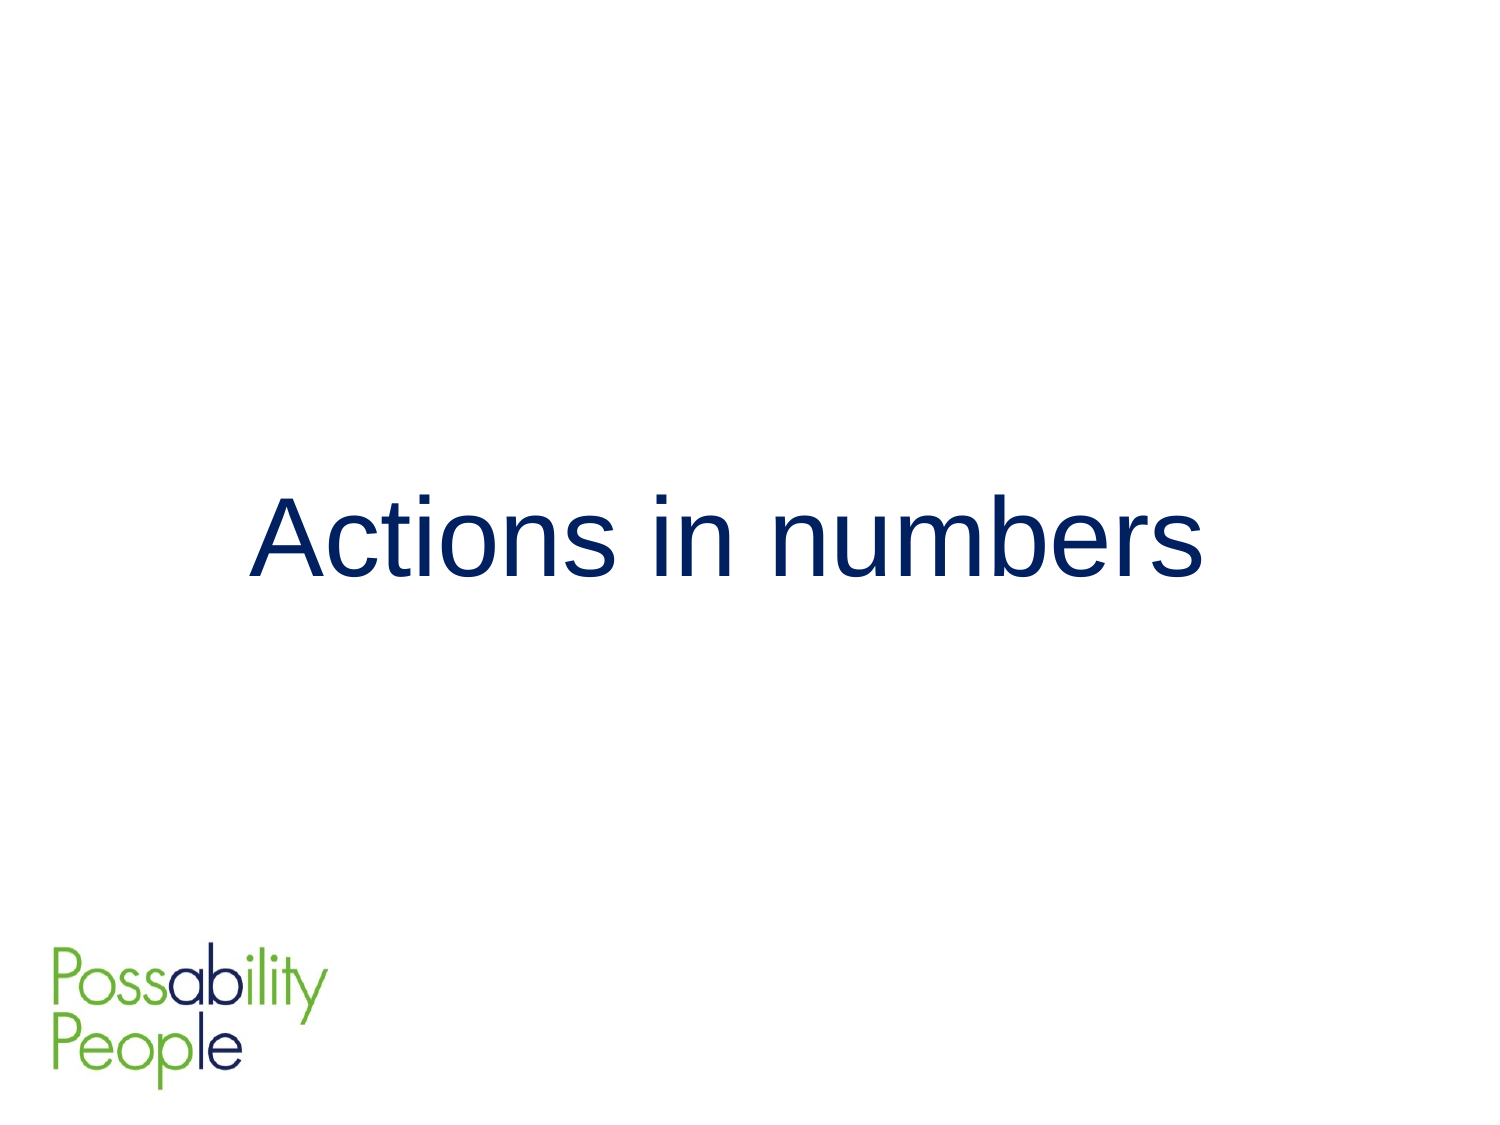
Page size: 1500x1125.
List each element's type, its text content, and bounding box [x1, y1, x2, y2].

picture [35, 913, 372, 1106]
text_box Actions in numbers [0, 456, 1456, 594]
